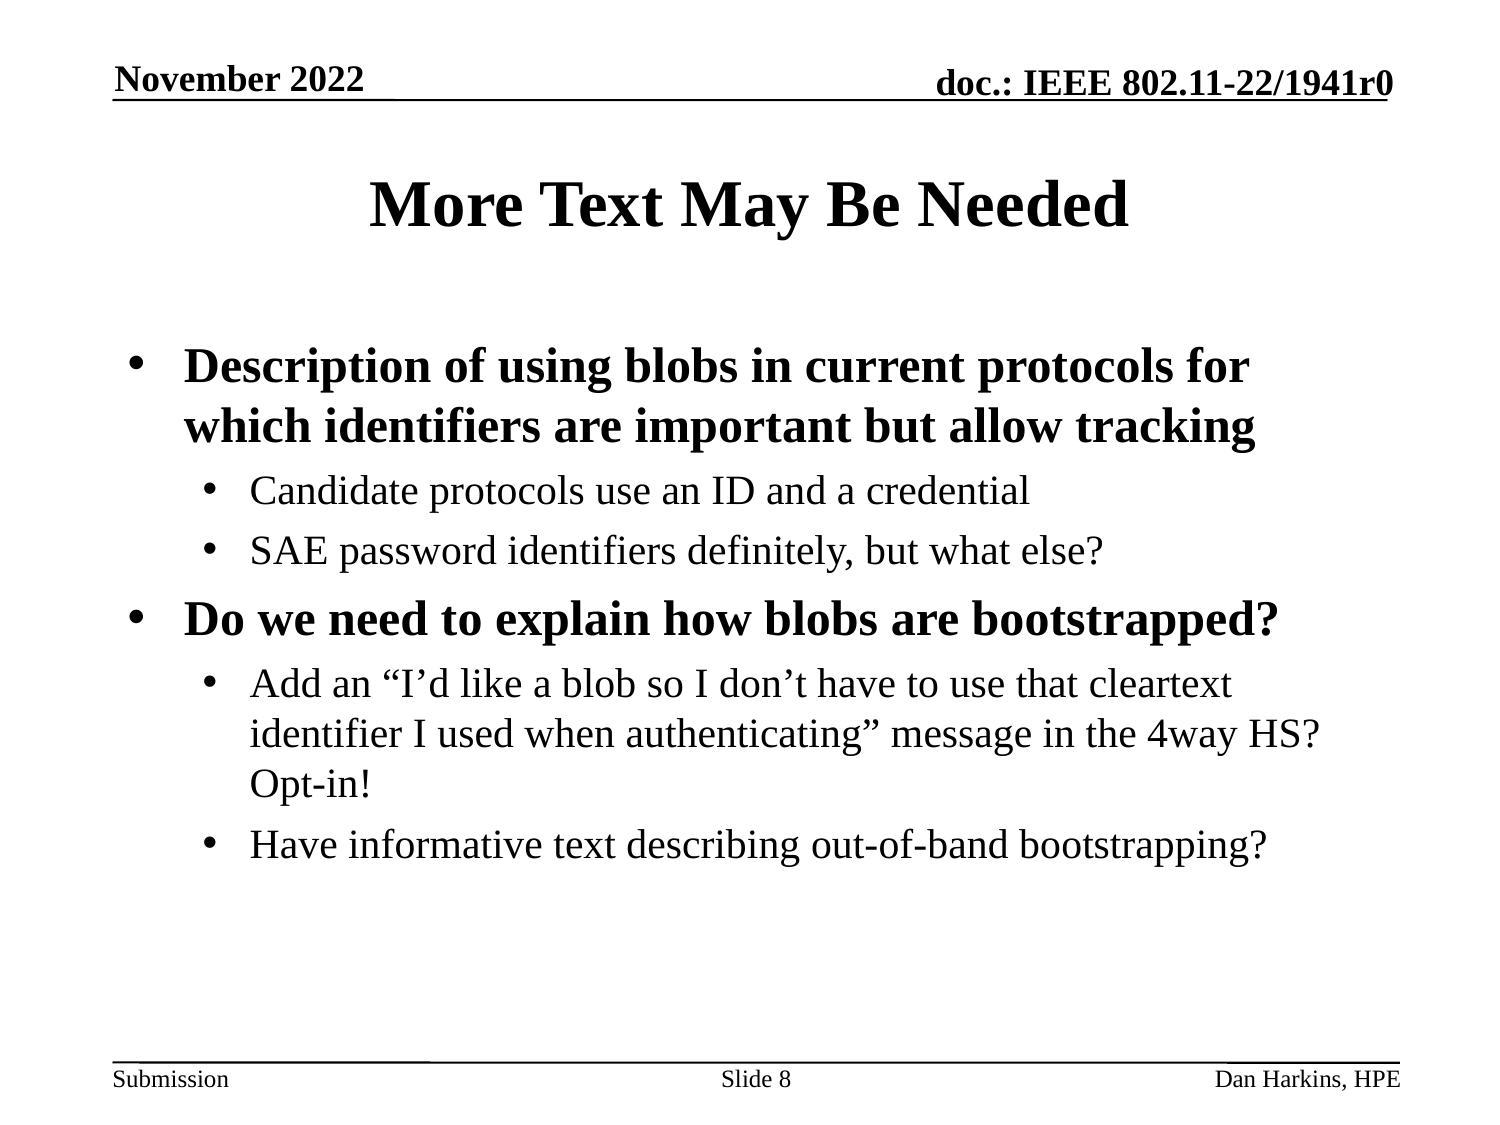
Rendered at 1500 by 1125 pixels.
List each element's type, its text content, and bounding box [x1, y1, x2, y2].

slide_number Slide 8 [712, 1061, 800, 1123]
footer Dan Harkins, HPE [878, 1061, 1402, 1093]
list Description of using blobs in current protocols for which identifiers are important but allow tracking Candidate protocols use an ID and a credential SAE password identifiers definitely, but what else? Do we need to explain how blobs are bootstrapped? Add an “I’d like a blob so I don’t have to use that cleartext identifier I used when authenticating” message in the 4way HS? Opt-in! Have informative text describing out-of-band bootstrapping? [112, 324, 1388, 1000]
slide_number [114, 54, 423, 100]
title More Text May Be Needed [112, 112, 1388, 288]
